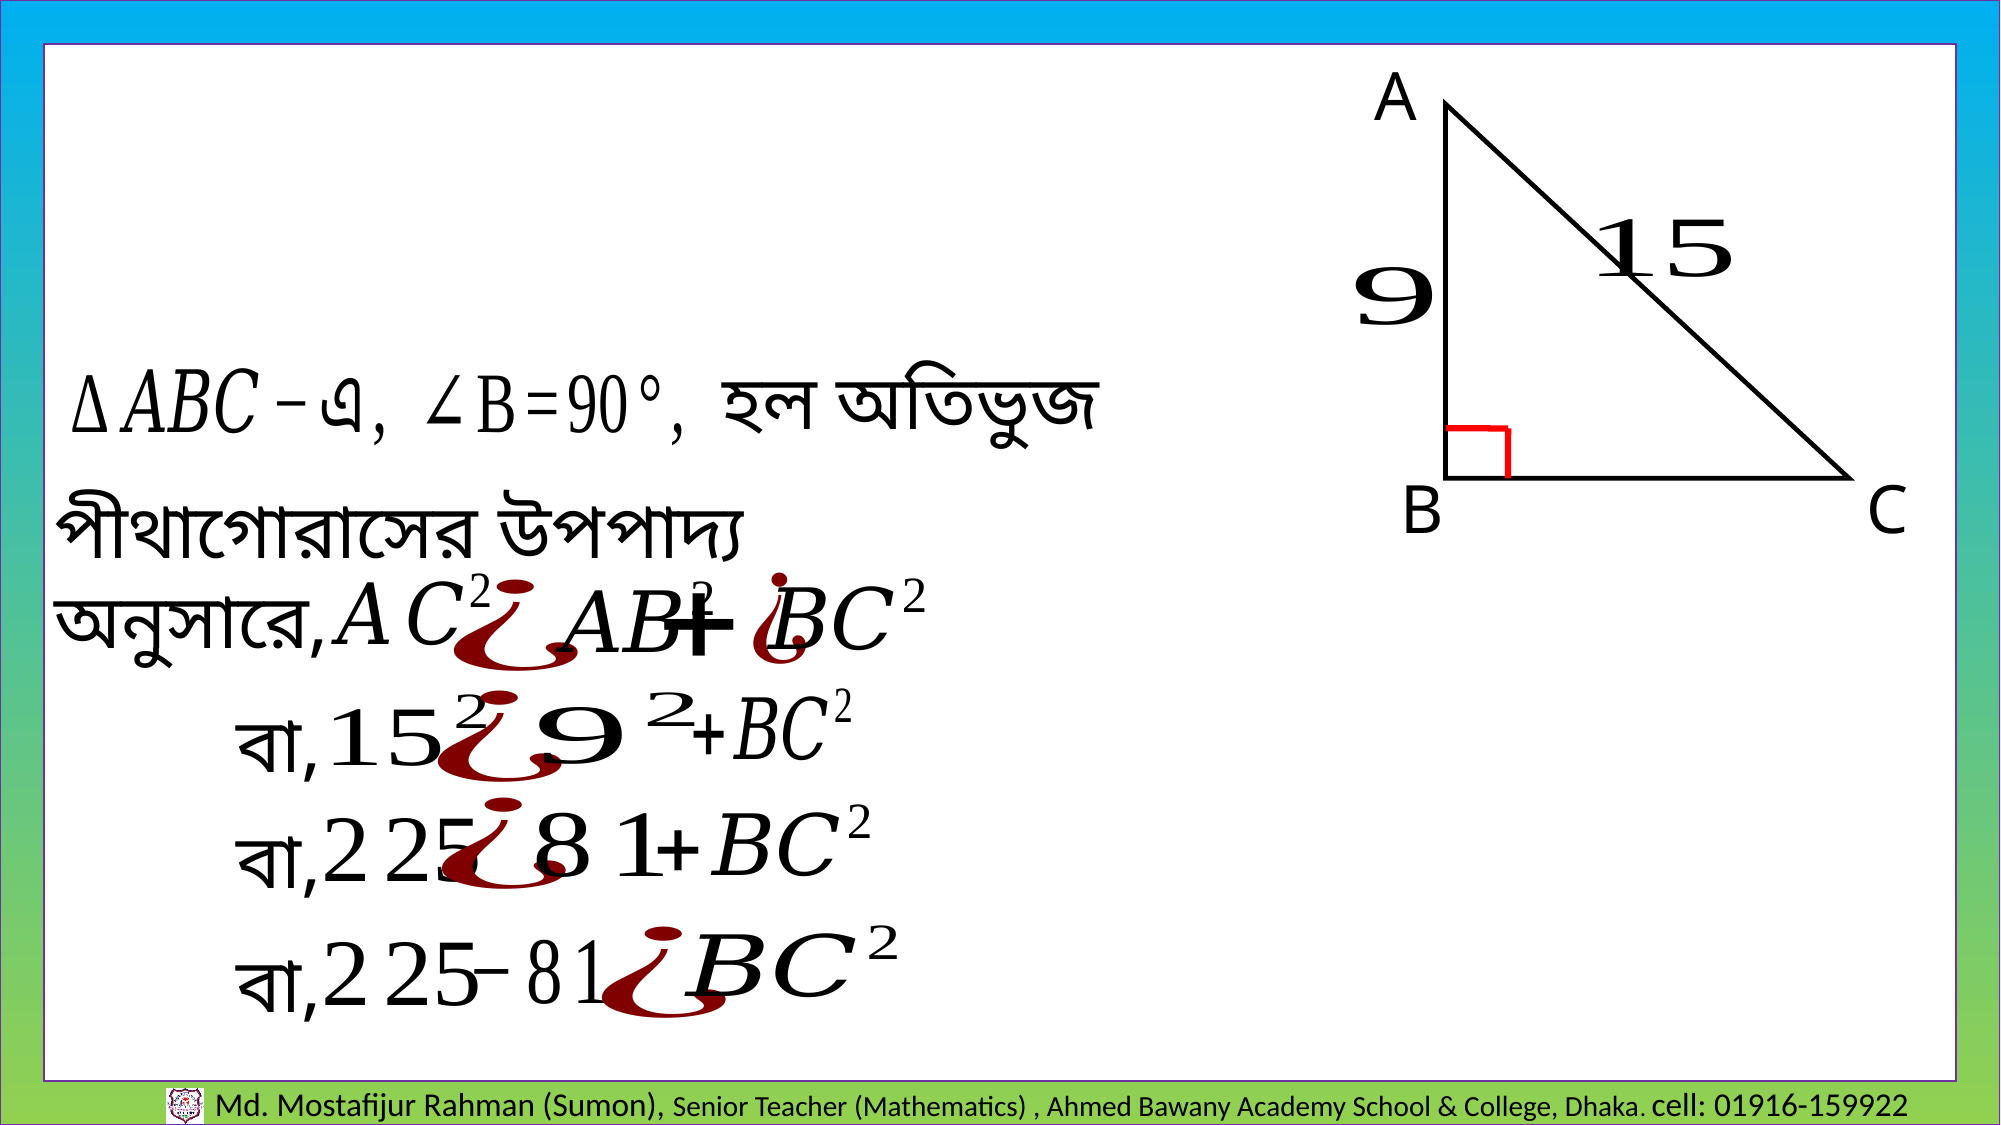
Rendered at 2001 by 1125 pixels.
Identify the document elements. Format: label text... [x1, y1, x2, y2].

text_box A [1359, 46, 1433, 142]
picture [166, 1088, 204, 1124]
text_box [1445, 428, 1509, 479]
text_box বা, [222, 929, 337, 1035]
text_box C [1852, 459, 1925, 554]
text_box বা, [222, 689, 337, 795]
text_box B [1385, 459, 1459, 554]
text_box [1444, 101, 1852, 480]
text_box বা, [222, 805, 337, 911]
